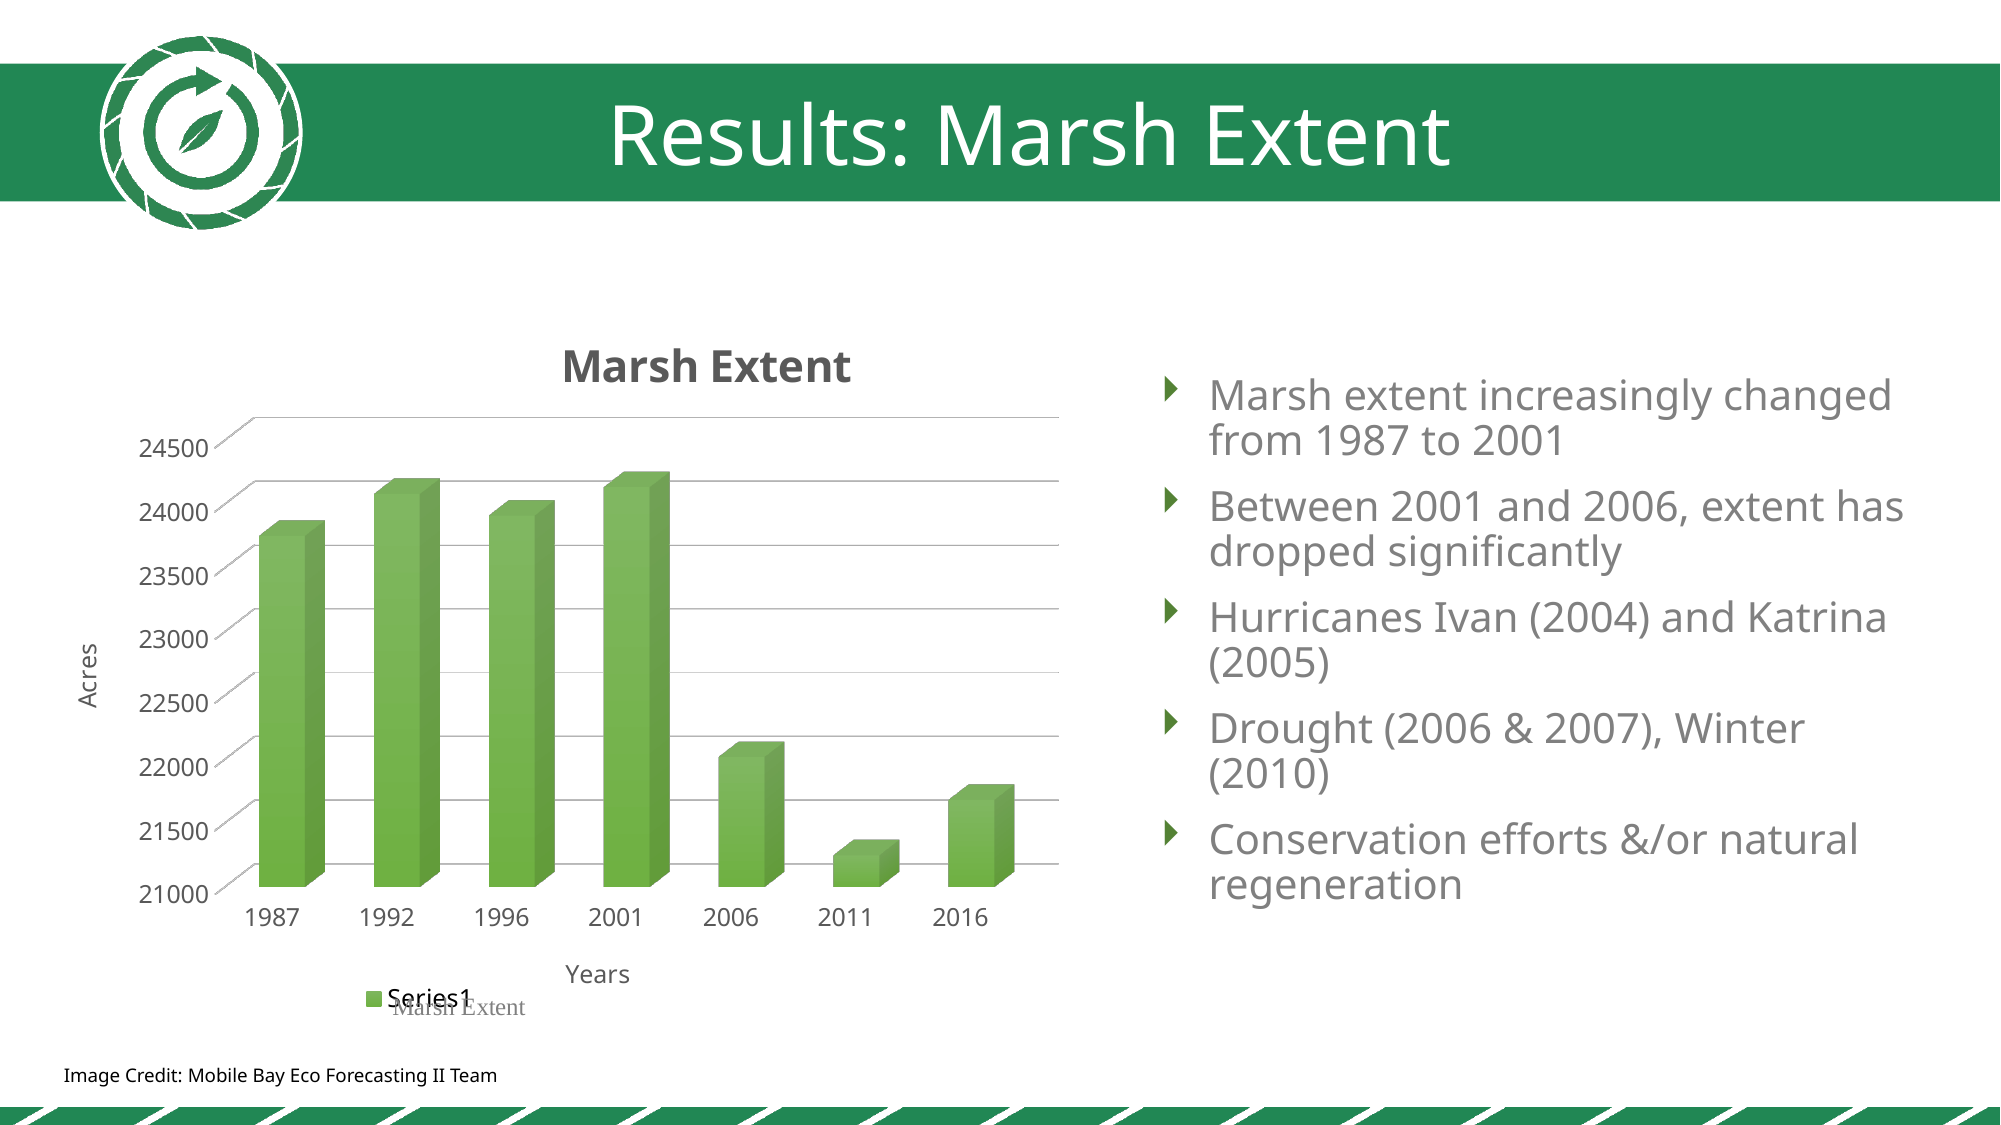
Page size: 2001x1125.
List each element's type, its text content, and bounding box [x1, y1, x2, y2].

text_box Results: Marsh Extent [593, 75, 1468, 190]
picture [99, 31, 303, 234]
list Marsh extent increasingly changed from 1987 to 2001 Between 2001 and 2006, extent has dropped significantly Hurricanes Ivan (2004) and Katrina (2005) Drought (2006 & 2007), Winter (2010) Conservation efforts &/or natural regeneration [1137, 366, 1924, 1110]
text_box Image Credit: Mobile Bay Eco Forecasting II Team [49, 1058, 513, 1094]
picture [0, 1107, 2000, 1125]
chart [37, 299, 1375, 1025]
